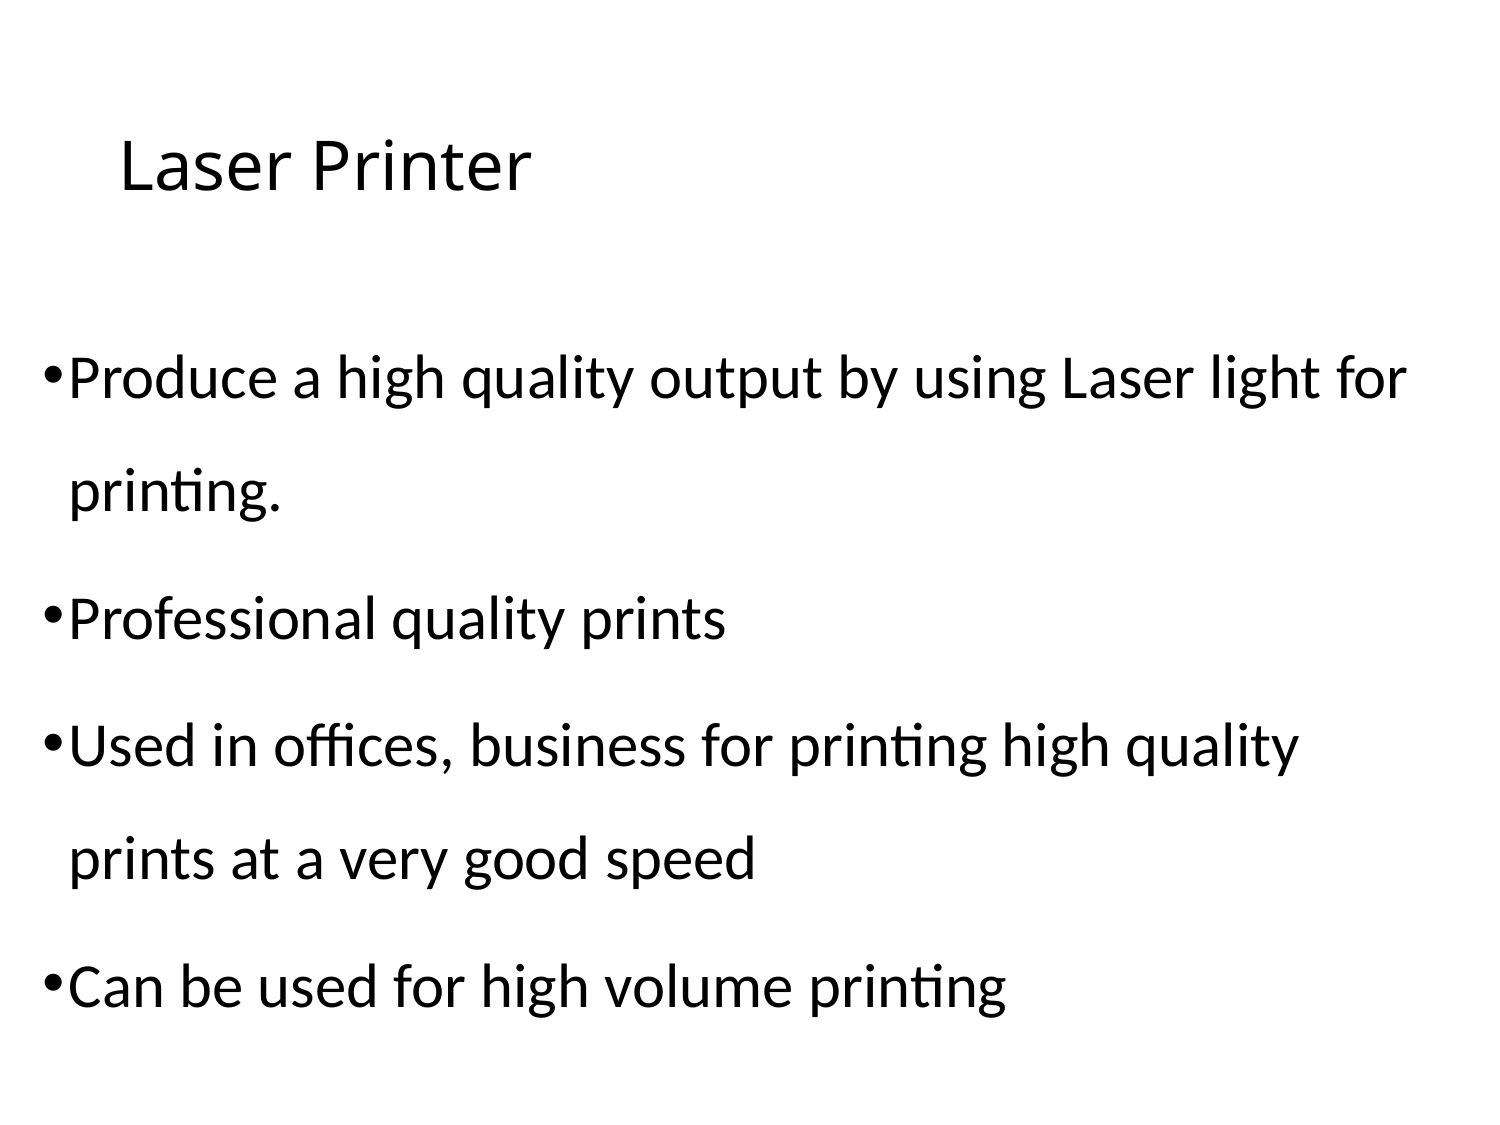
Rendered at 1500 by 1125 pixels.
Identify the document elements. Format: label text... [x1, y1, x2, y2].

title Laser Printer [103, 59, 1397, 278]
list Produce a high quality output by using Laser light for printing. Professional quality prints Used in offices, business for printing high quality prints at a very good speed Can be used for high volume printing [27, 290, 1471, 1103]
